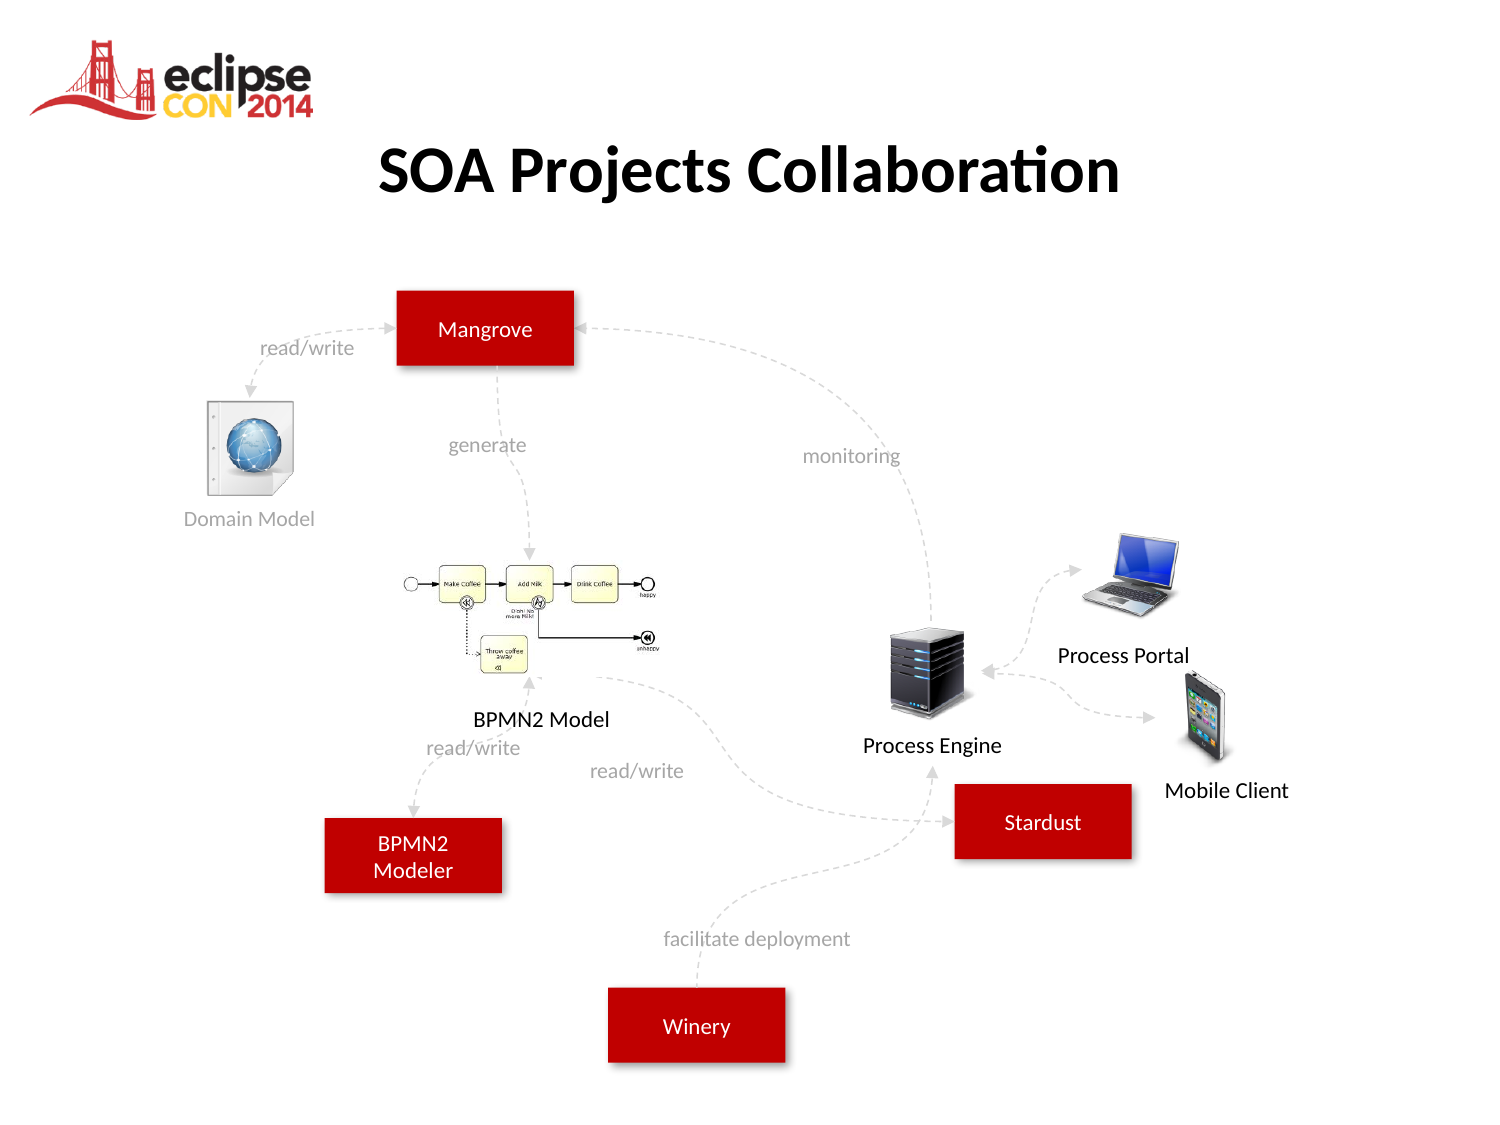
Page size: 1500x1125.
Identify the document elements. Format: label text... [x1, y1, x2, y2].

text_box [167, 290, 575, 539]
picture [29, 39, 313, 120]
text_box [608, 868, 934, 1063]
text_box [579, 328, 932, 517]
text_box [396, 365, 663, 740]
title SOA Projects Collaboration [75, 113, 1425, 218]
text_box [529, 519, 1306, 860]
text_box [324, 675, 540, 894]
